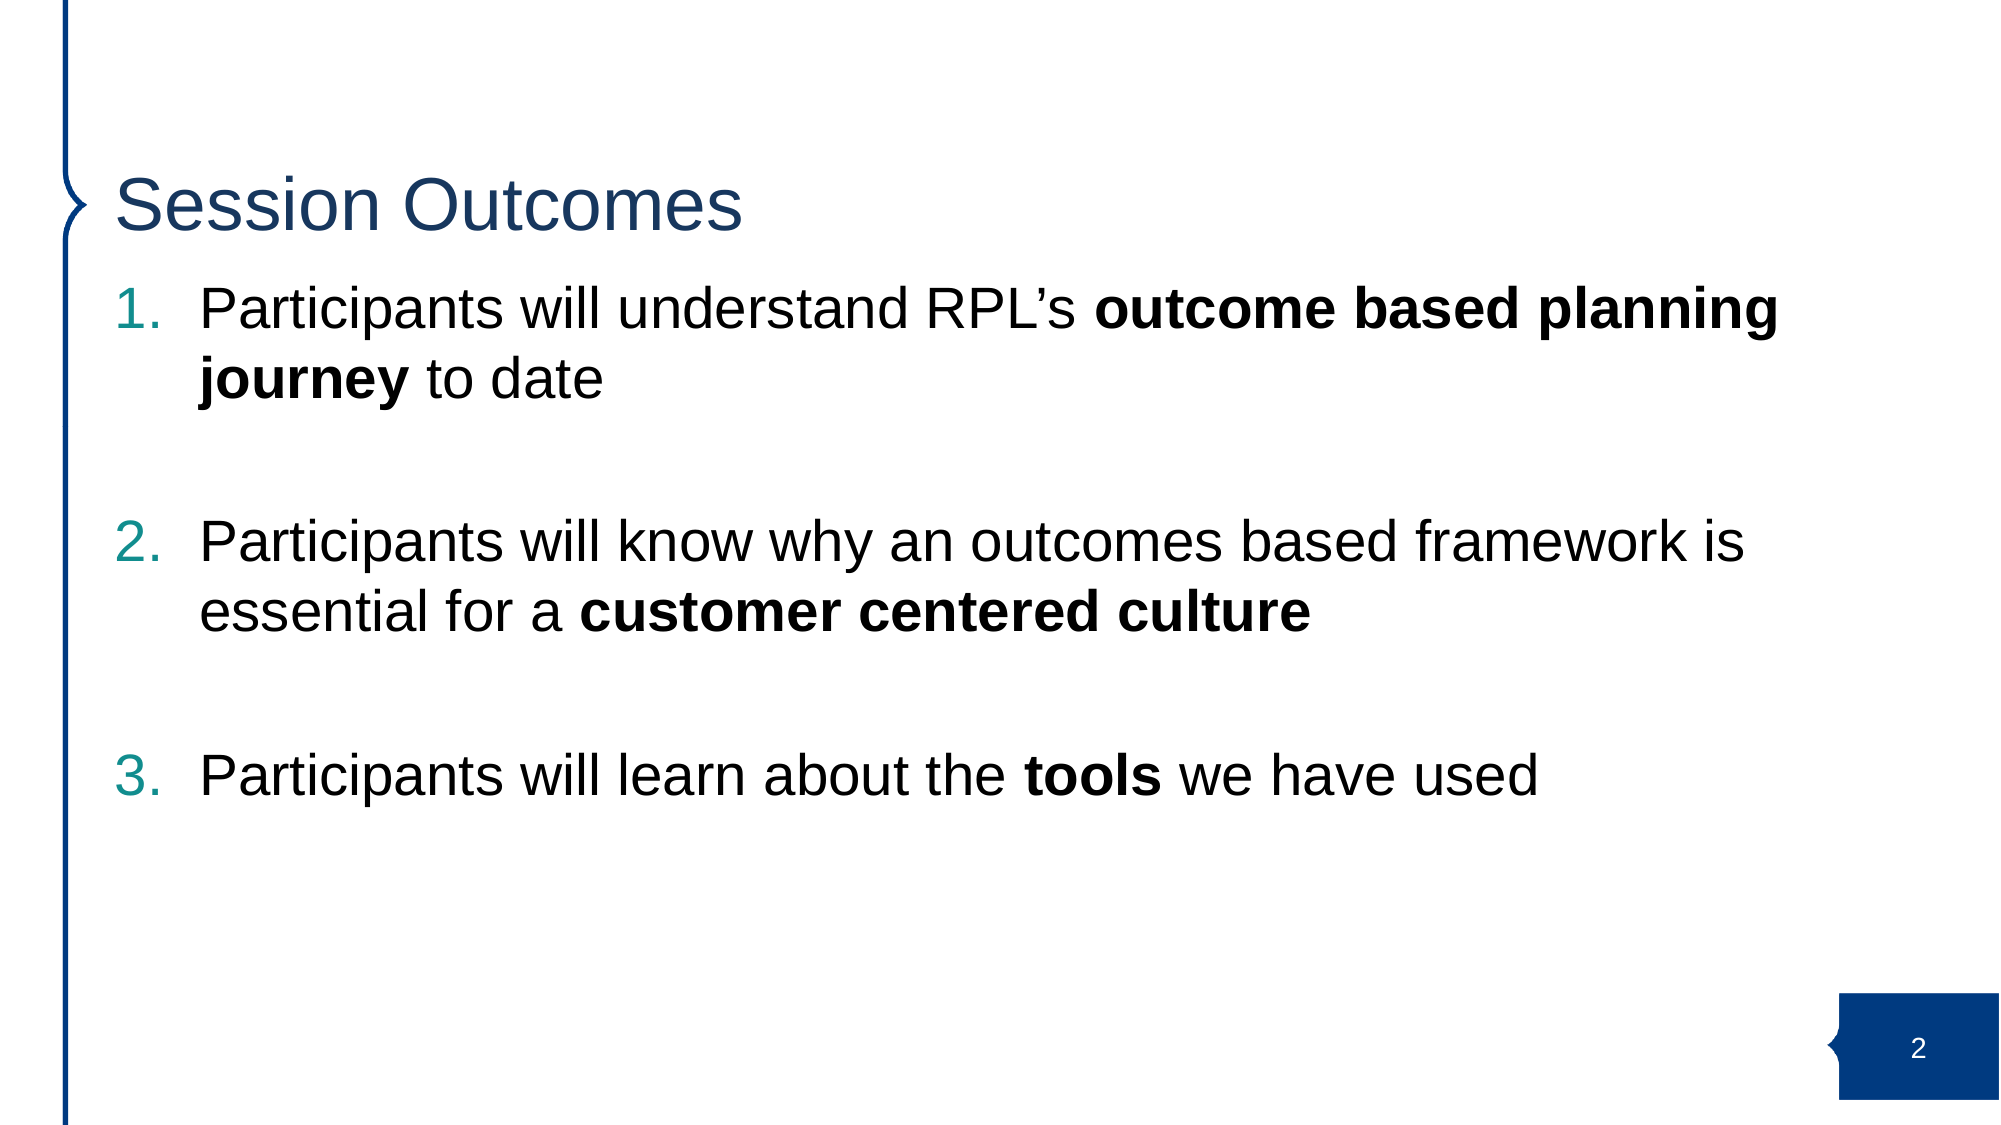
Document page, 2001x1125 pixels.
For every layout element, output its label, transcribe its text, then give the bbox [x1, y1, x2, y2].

list Participants will understand RPL’s outcome based planning journey to date Participants will know why an outcomes based framework is essential for a customer centered culture Participants will learn about the tools we have used [99, 262, 1900, 965]
title Session Outcomes [99, 137, 1900, 262]
picture [62, 0, 88, 1125]
picture [1824, 993, 1999, 1100]
